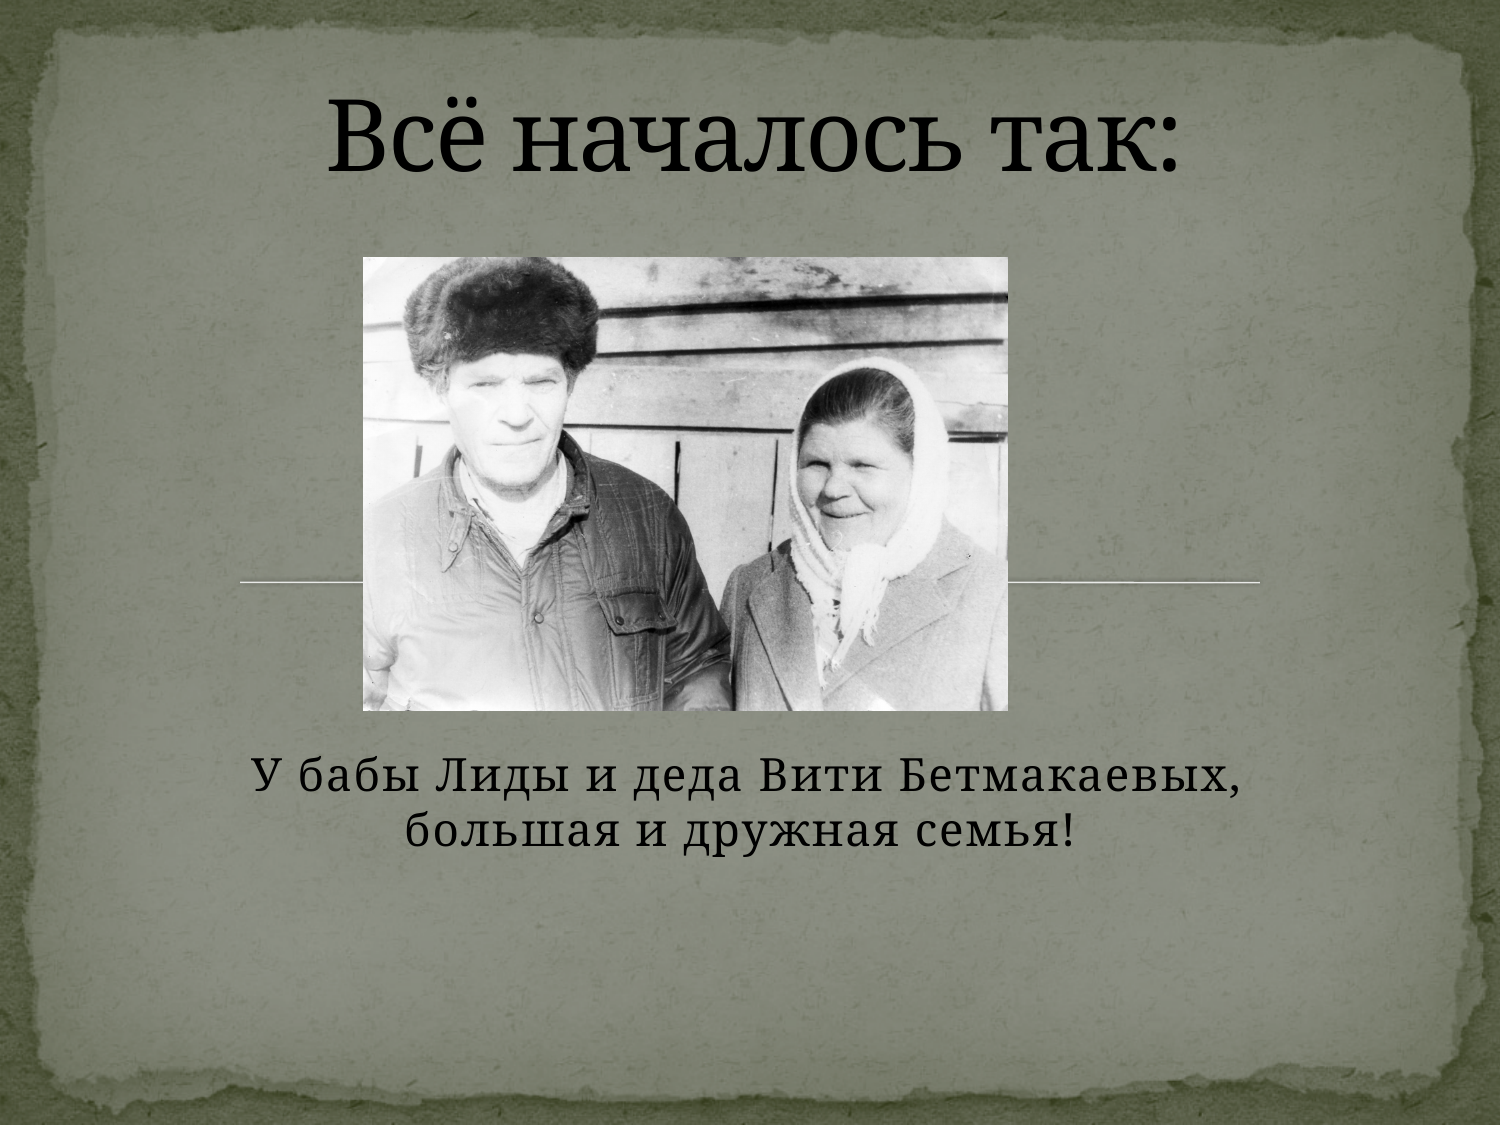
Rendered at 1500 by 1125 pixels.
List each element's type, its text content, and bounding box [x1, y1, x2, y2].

title Всё началось так: [117, 35, 1393, 200]
picture [363, 257, 1008, 711]
subtitle У бабы Лиды и деда Вити Бетмакаевых, большая и дружная семья! [222, 738, 1273, 1026]
